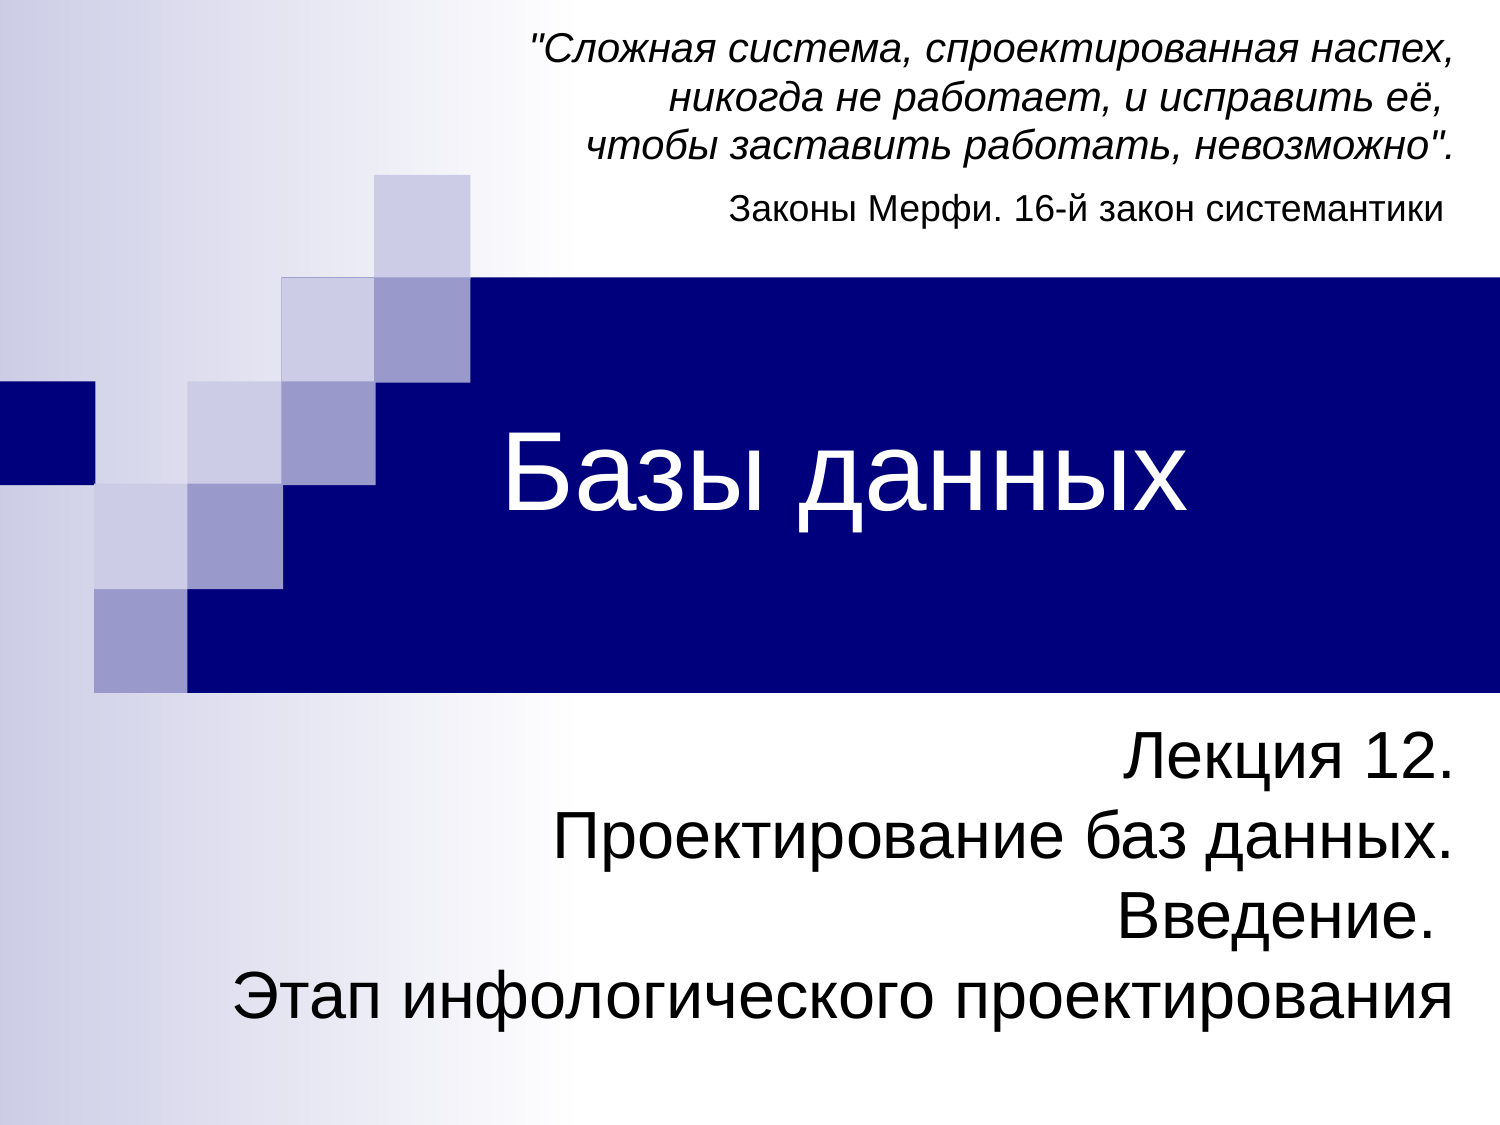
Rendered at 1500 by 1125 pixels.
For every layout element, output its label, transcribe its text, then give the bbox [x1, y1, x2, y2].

text_box Лекция 12. Проектирование баз данных. Введение. Этап инфологического проектирования [147, 704, 1471, 1039]
title Базы данных [253, 345, 1436, 587]
subtitle "Сложная система, спроектированная наспех, никогда не работает, и исправить её, чтобы заставить работать, невозможно". Законы Мерфи. 16-й закон системантики [53, 23, 1471, 279]
